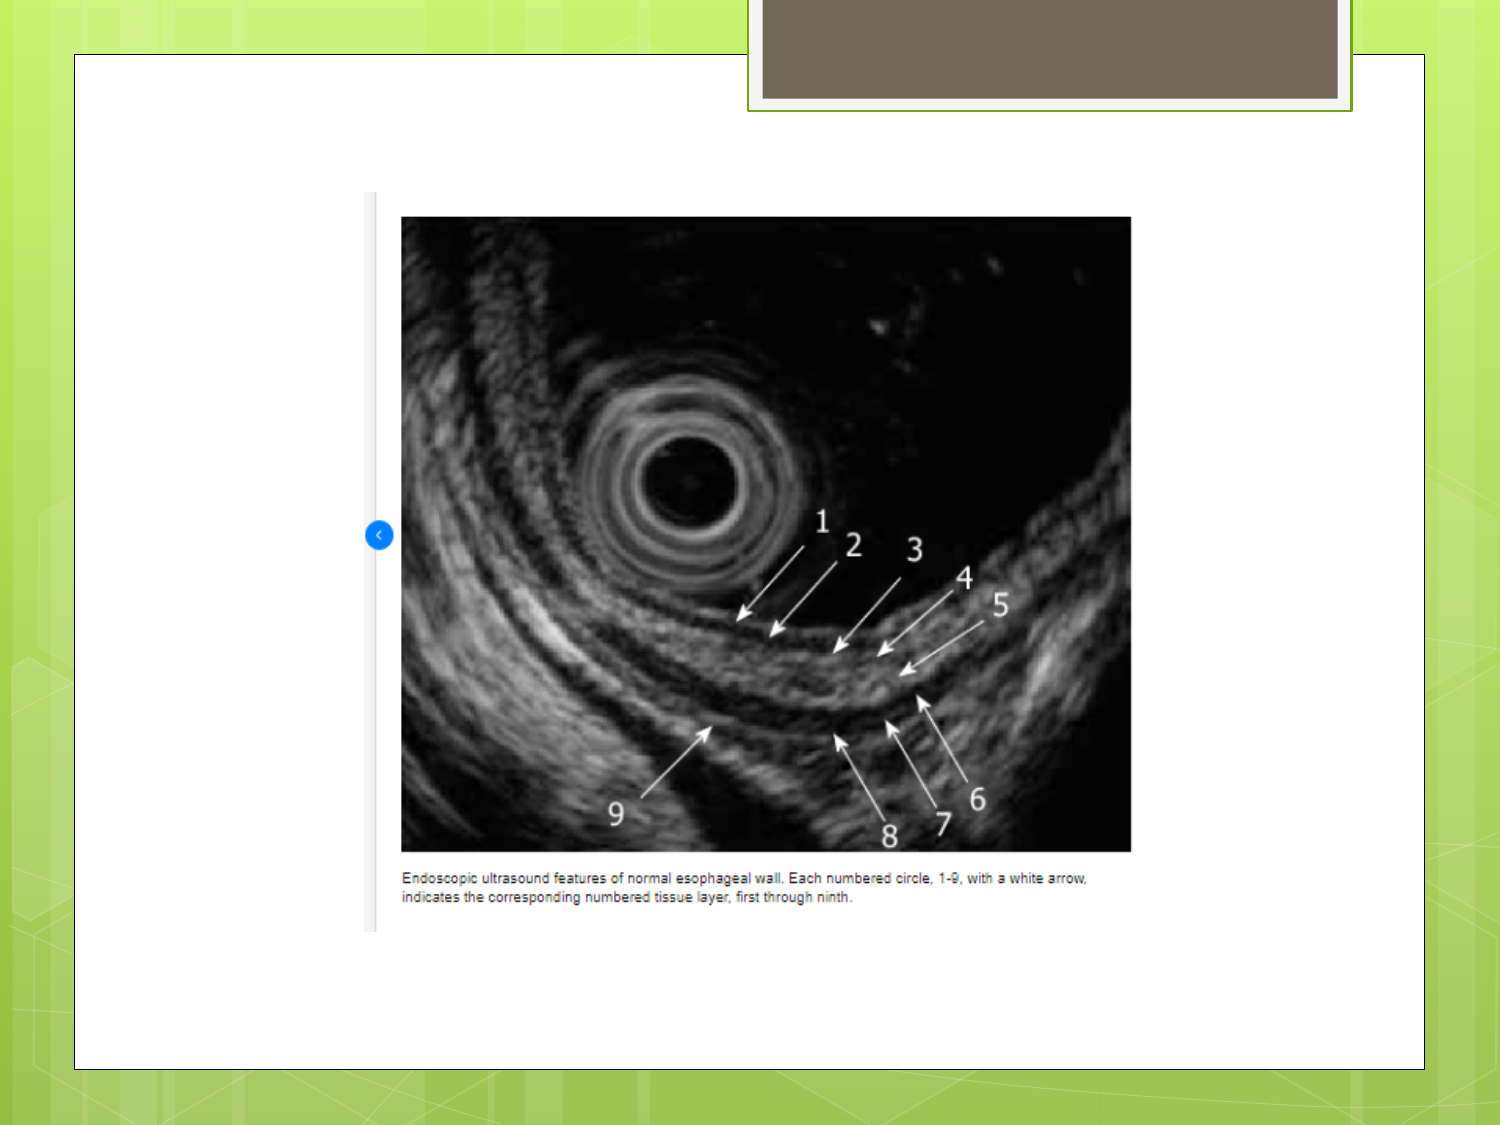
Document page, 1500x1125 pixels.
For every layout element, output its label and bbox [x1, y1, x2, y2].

picture [364, 192, 1136, 933]
